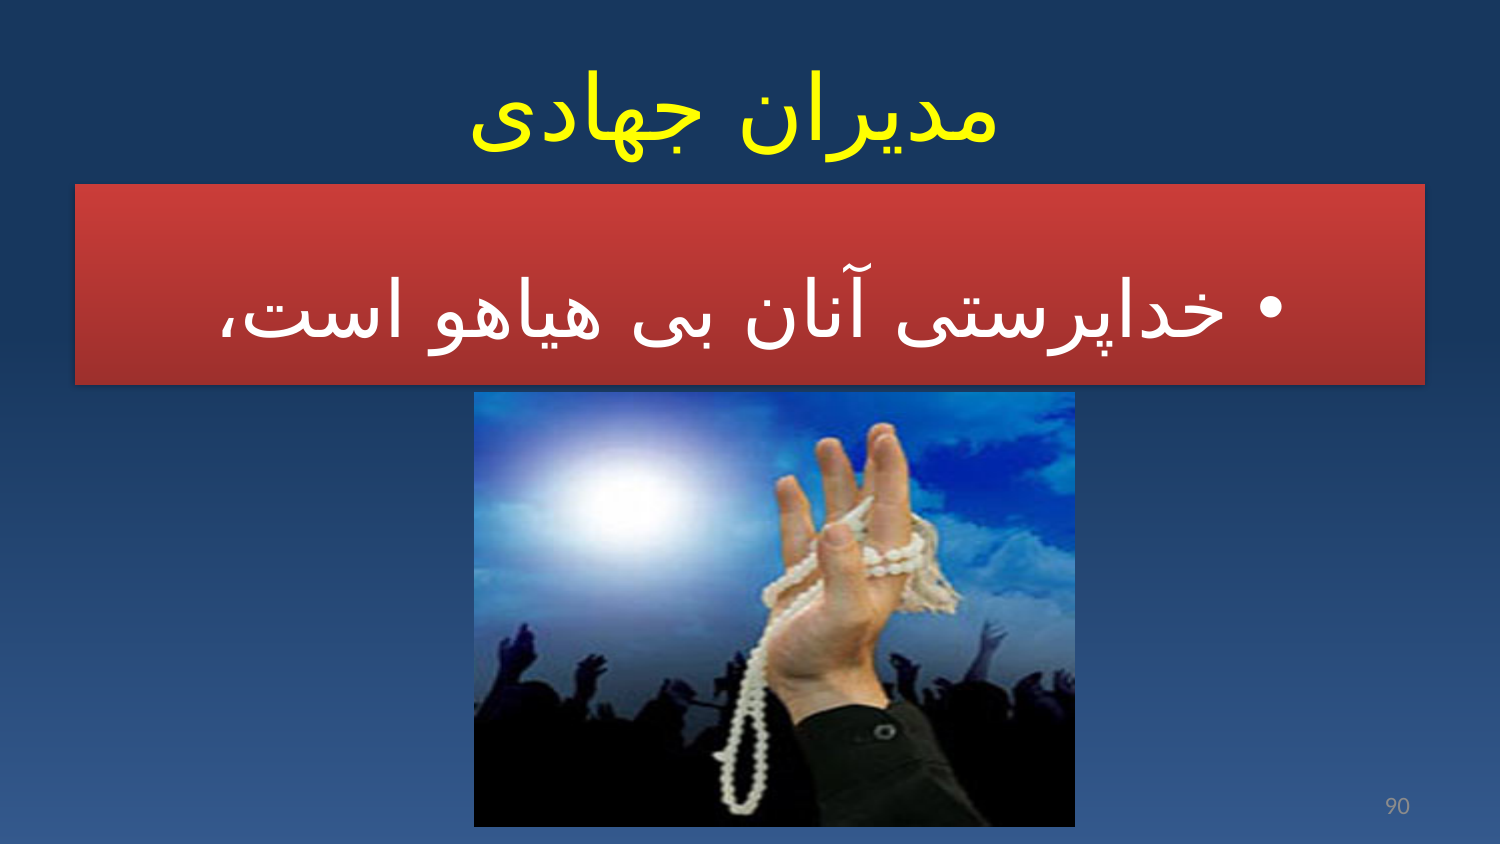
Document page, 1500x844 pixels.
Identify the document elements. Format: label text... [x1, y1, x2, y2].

list خداپرستی آنان بی هیاهو است، [75, 184, 1425, 385]
title مدیران جهادی [75, 33, 1425, 175]
slide_number 90 [1079, 782, 1425, 827]
picture [474, 392, 1076, 828]
